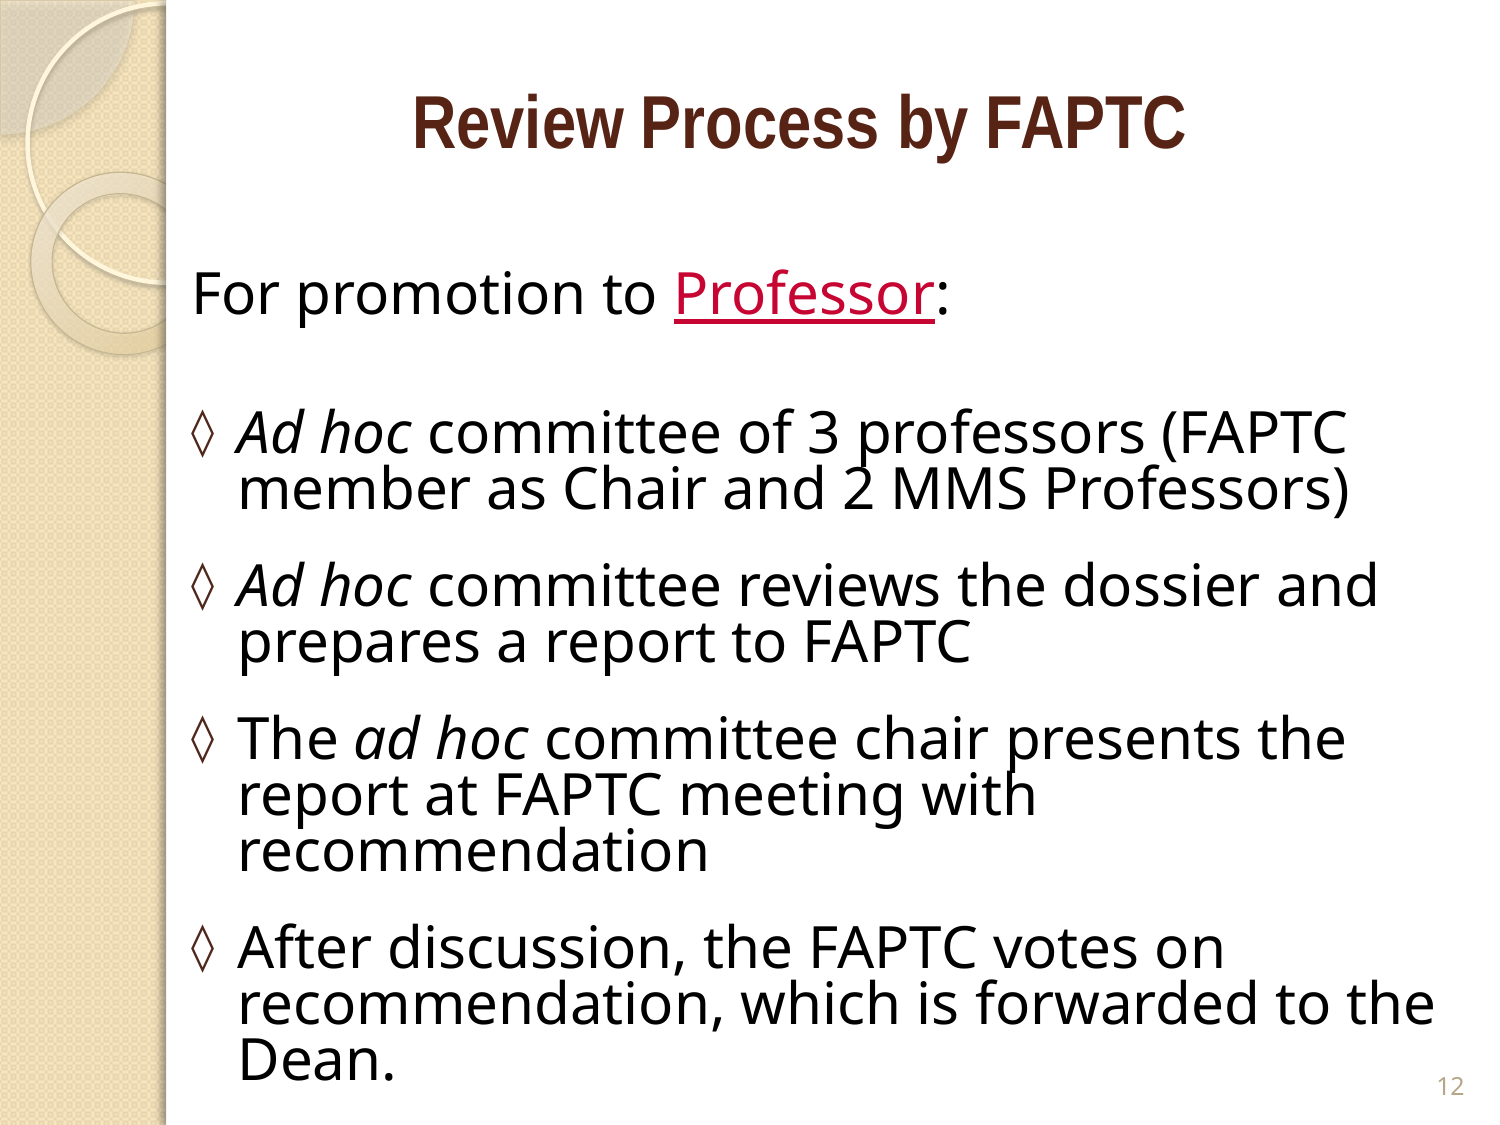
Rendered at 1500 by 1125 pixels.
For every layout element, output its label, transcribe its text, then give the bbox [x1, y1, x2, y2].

list For promotion to Professor: Ad hoc committee of 3 professors (FAPTC member as Chair and 2 MMS Professors) Ad hoc committee reviews the dossier and prepares a report to FAPTC The ad hoc committee chair presents the report at FAPTC meeting with recommendation After discussion, the FAPTC votes on recommendation, which is forwarded to the Dean. [162, 262, 1463, 1000]
title Review Process by FAPTC [162, 62, 1438, 175]
slide_number 12 [1413, 1034, 1488, 1113]
